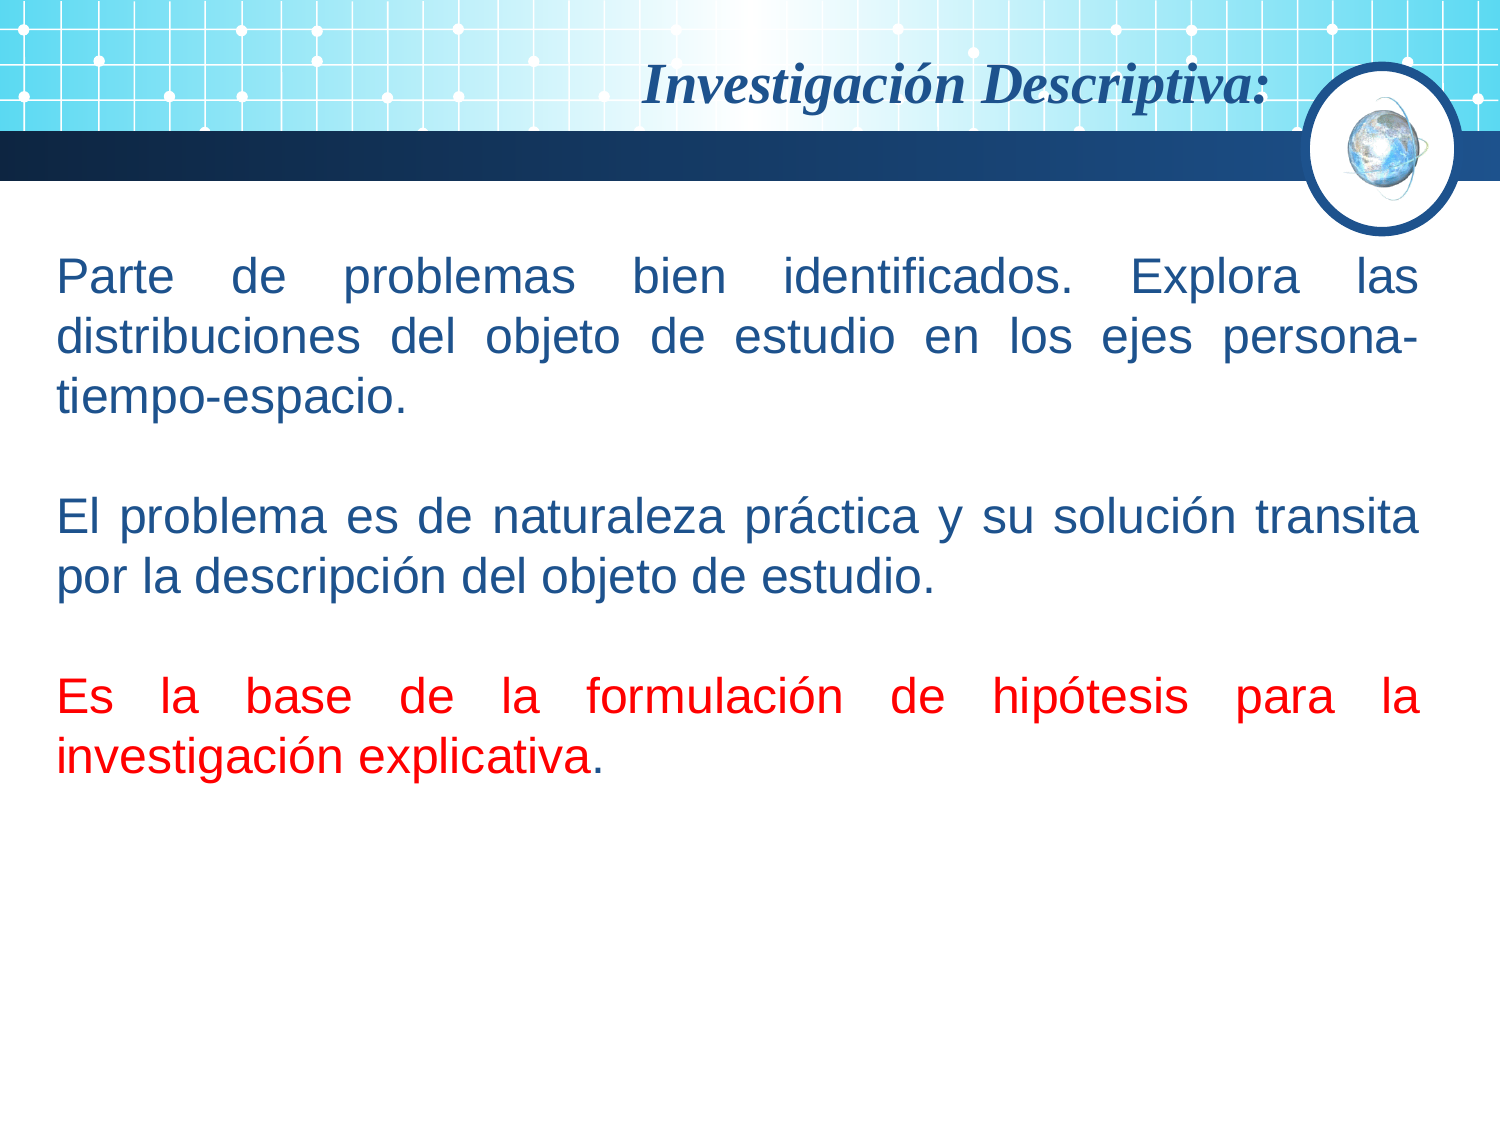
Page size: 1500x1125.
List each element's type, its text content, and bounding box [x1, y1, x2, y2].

picture [1310, 72, 1454, 226]
text_box Investigación Descriptiva: [74, 37, 1288, 130]
text_box Parte de problemas bien identificados. Explora las distribuciones del objeto de estudio en los ejes persona-tiempo-espacio. El problema es de naturaleza práctica y su solución transita por la descripción del objeto de estudio. Es la base de la formulación de hipótesis para la investigación explicativa. [41, 235, 1436, 791]
